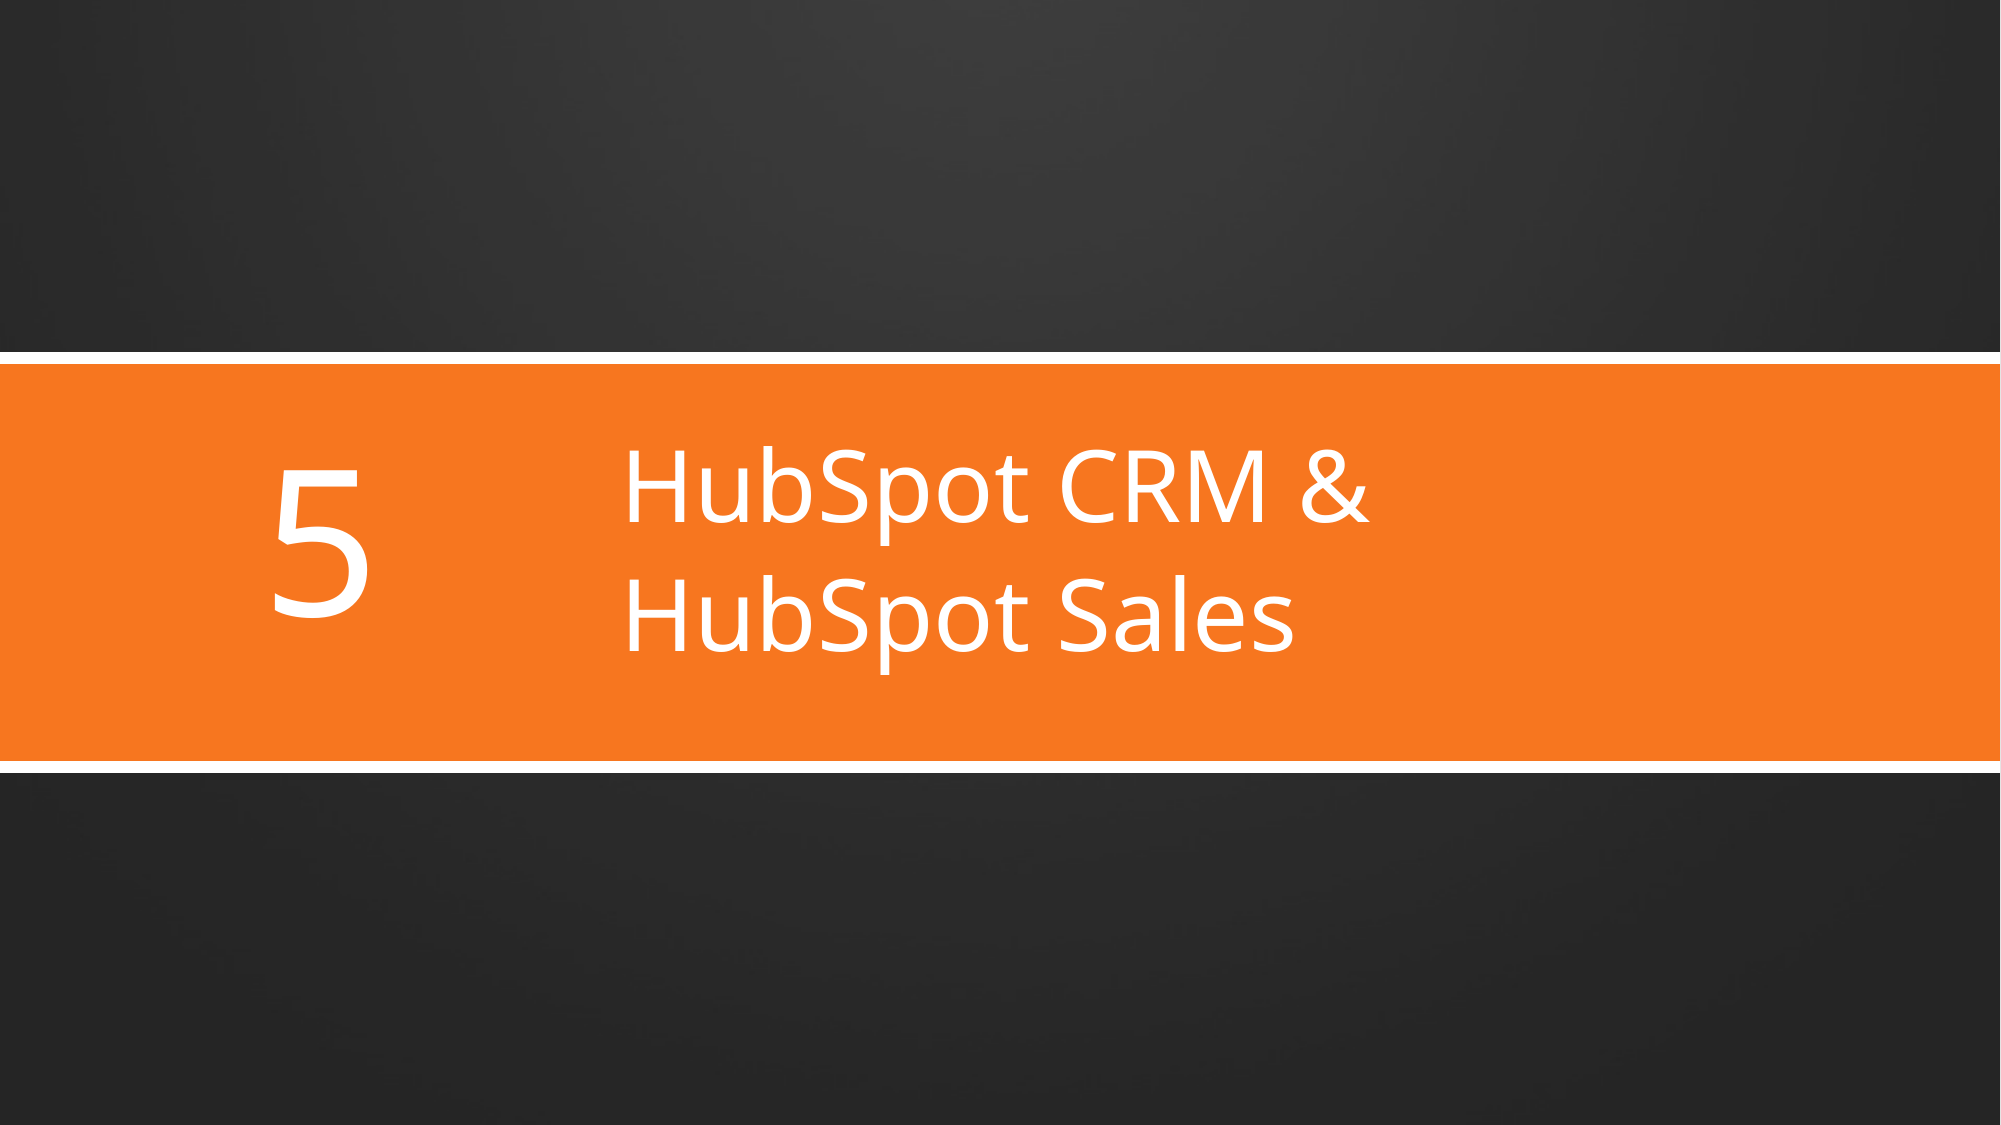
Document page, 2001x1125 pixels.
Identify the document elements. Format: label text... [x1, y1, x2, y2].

picture [0, 0, 2001, 1125]
list 5 [247, 455, 474, 646]
list HubSpot CRM & HubSpot Sales [605, 459, 1676, 650]
text_box [0, 358, 2000, 767]
